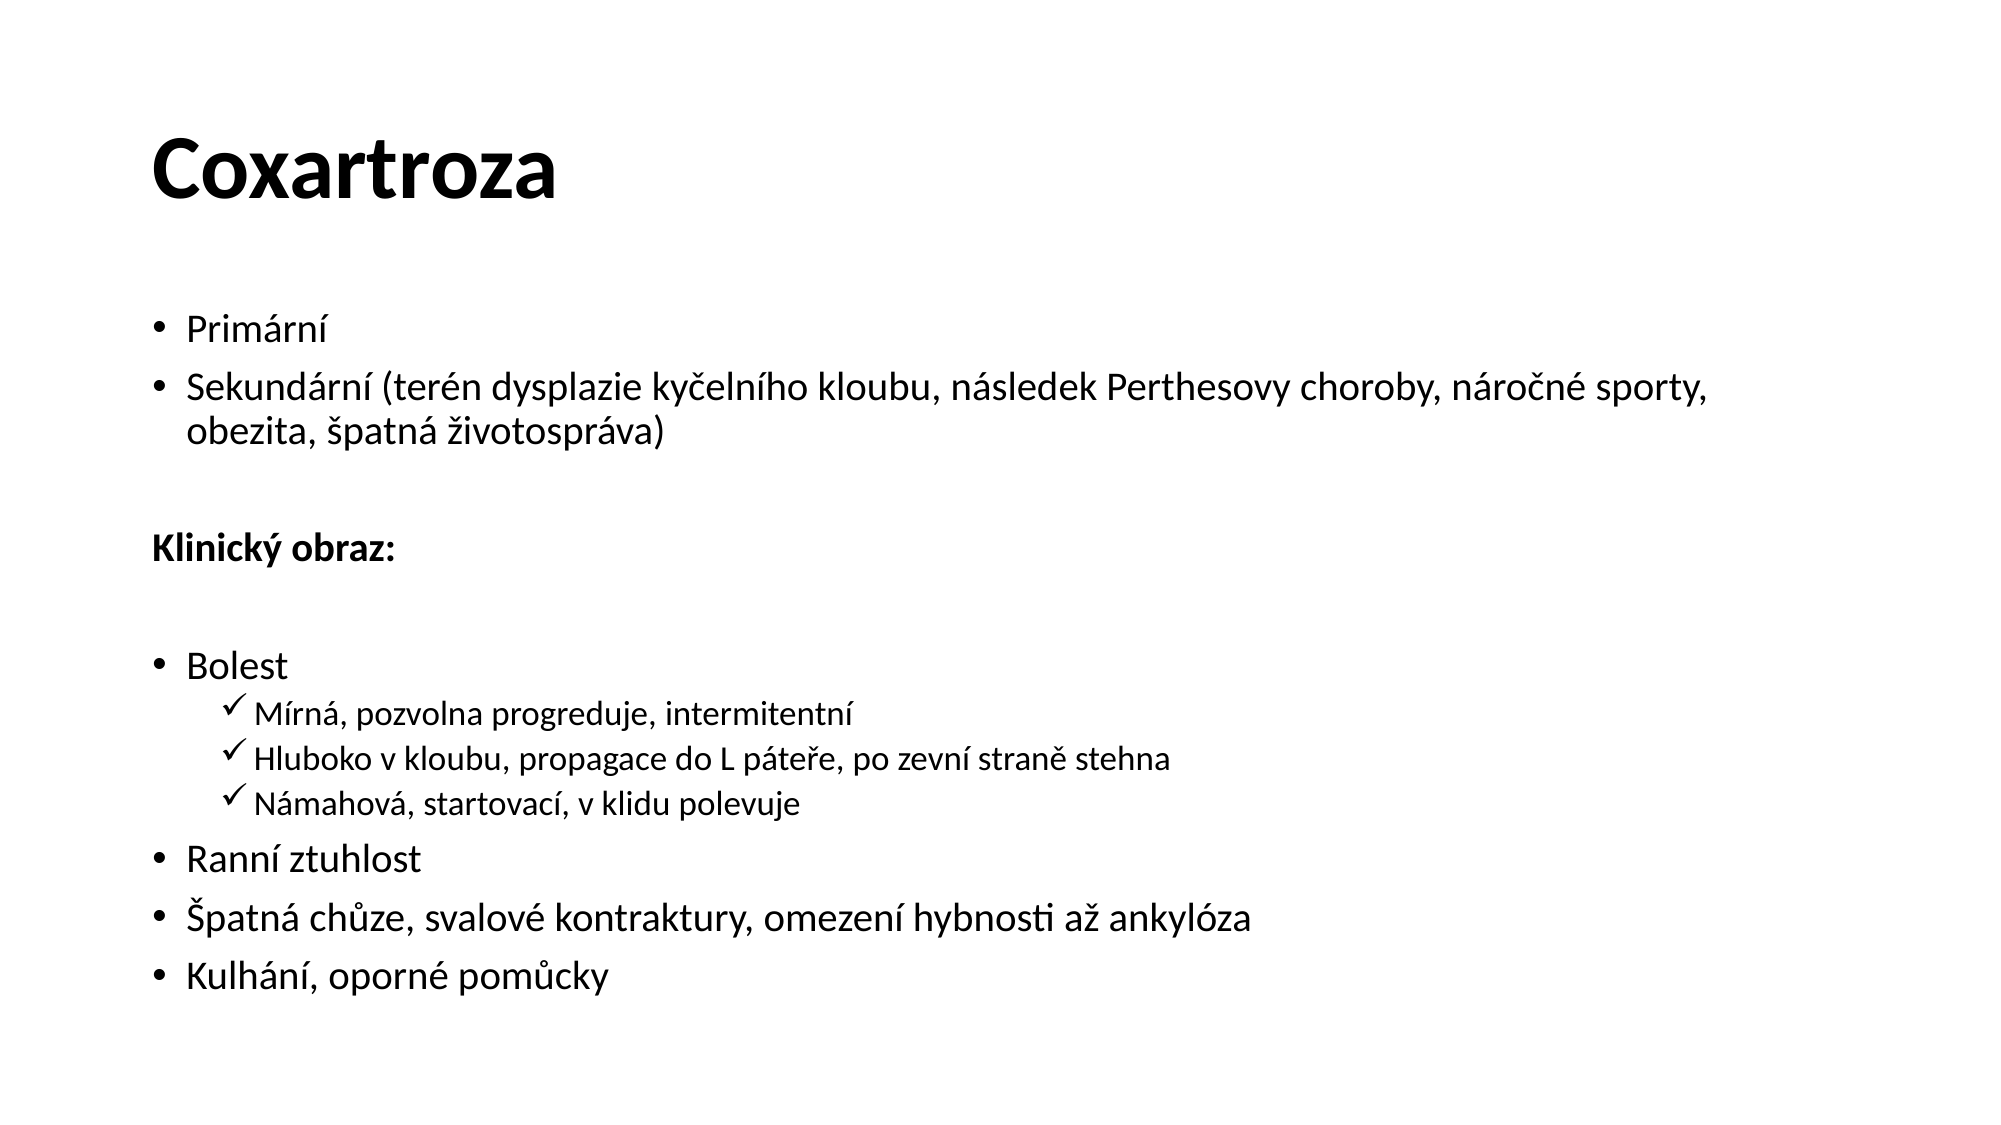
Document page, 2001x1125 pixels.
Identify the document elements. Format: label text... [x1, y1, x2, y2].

title Coxartroza [137, 59, 1863, 278]
list Primární Sekundární (terén dysplazie kyčelního kloubu, následek Perthesovy choroby, náročné sporty, obezita, špatná životospráva) Klinický obraz: Bolest Mírná, pozvolna progreduje, intermitentní Hluboko v kloubu, propagace do L páteře, po zevní straně stehna Námahová, startovací, v klidu polevuje Ranní ztuhlost Špatná chůze, svalové kontraktury, omezení hybnosti až ankylóza Kulhání, oporné pomůcky [137, 299, 1863, 1014]
